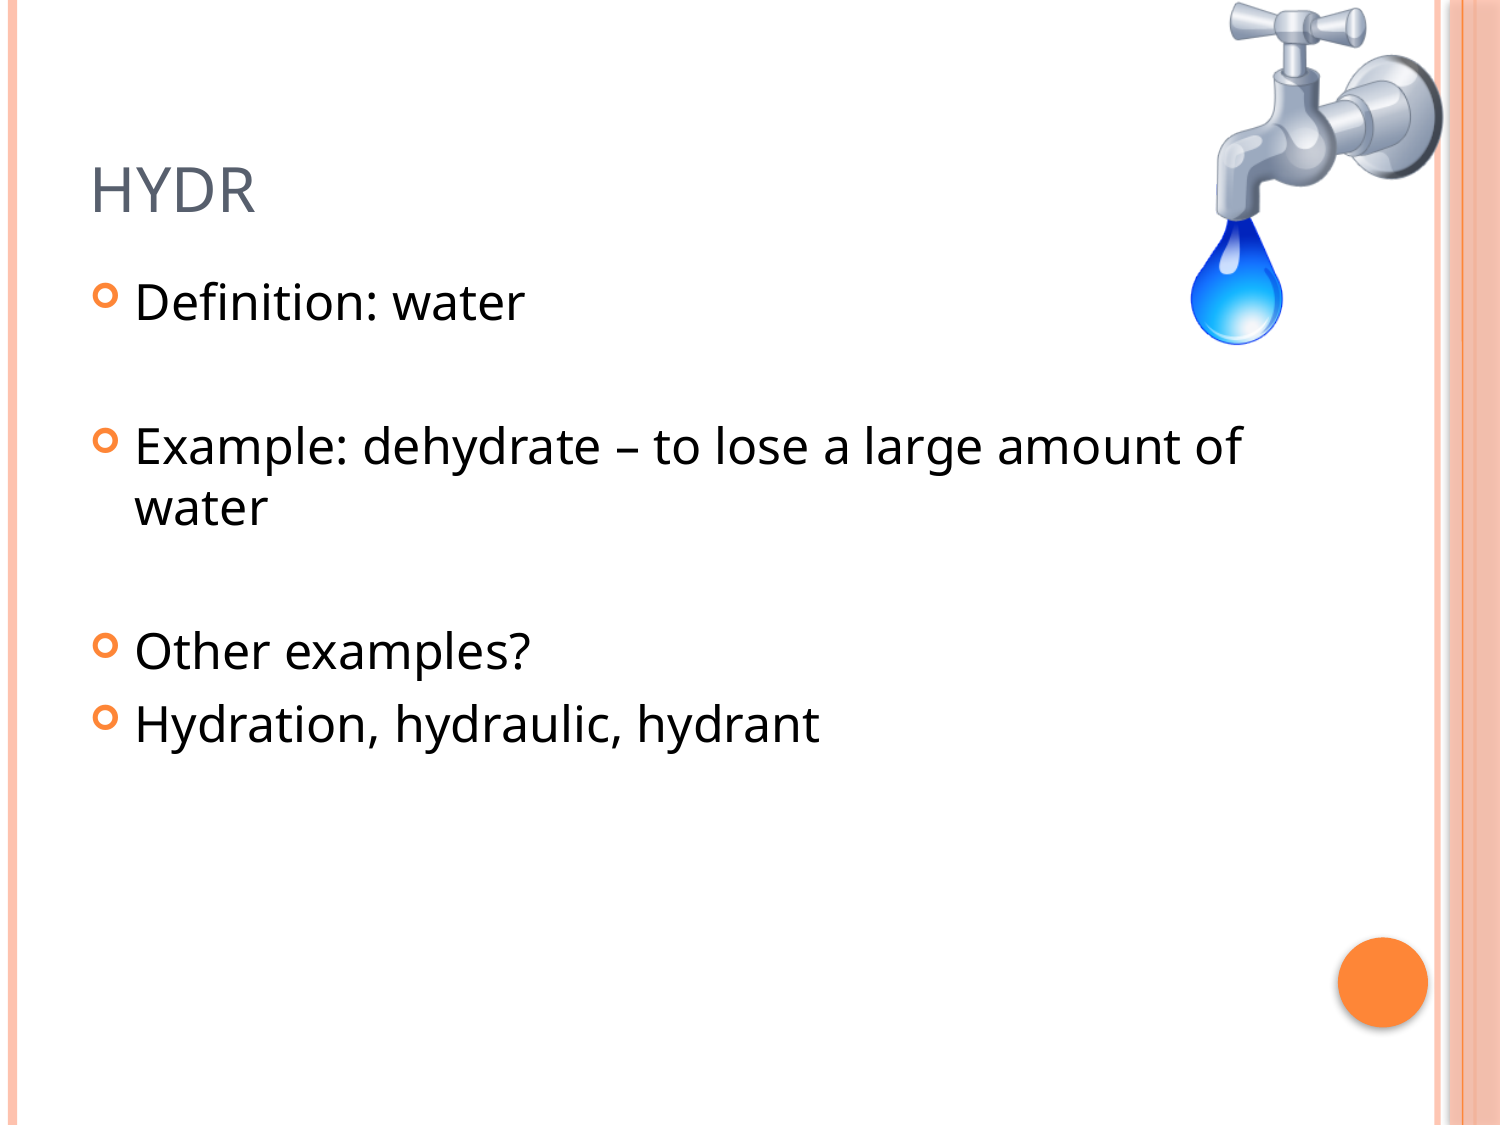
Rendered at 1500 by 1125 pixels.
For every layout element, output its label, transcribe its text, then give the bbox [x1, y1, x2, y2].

title Hydr [75, 45, 1093, 233]
list Definition: water Example: dehydrate – to lose a large amount of water Other examples? Hydration, hydraulic, hydrant [75, 262, 1300, 1062]
picture [1099, 0, 1451, 351]
